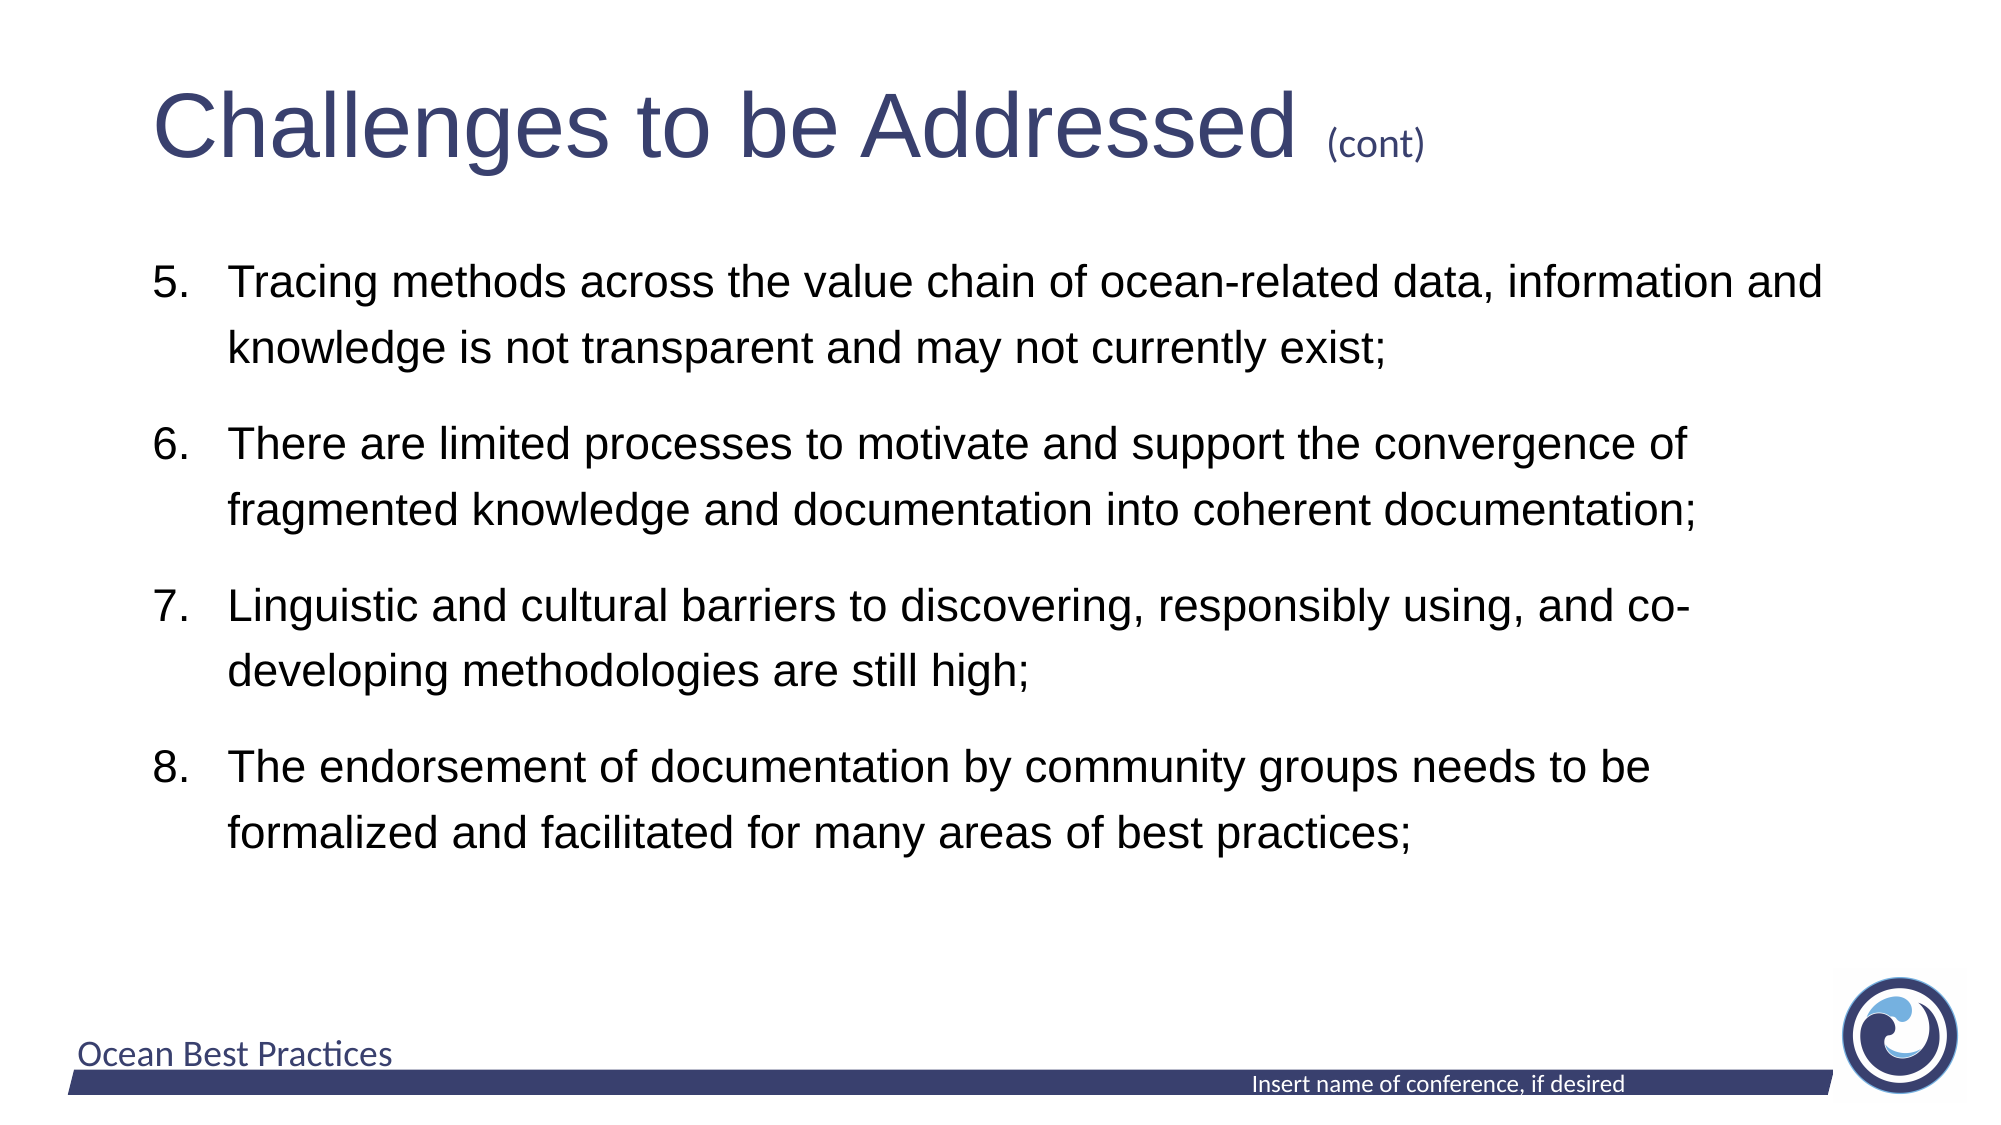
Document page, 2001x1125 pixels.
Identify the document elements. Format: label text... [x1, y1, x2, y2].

title Challenges to be Addressed (cont) [137, 19, 1863, 232]
list Tracing methods across the value chain of ocean-related data, information and knowledge is not transparent and may not currently exist; There are limited processes to motivate and support the convergence of fragmented knowledge and documentation into coherent documentation; Linguistic and cultural barriers to discovering, responsibly using, and co-developing methodologies are still high; The endorsement of documentation by community groups needs to be formalized and facilitated for many areas of best practices; [137, 232, 1863, 1014]
picture [1833, 968, 1967, 1103]
